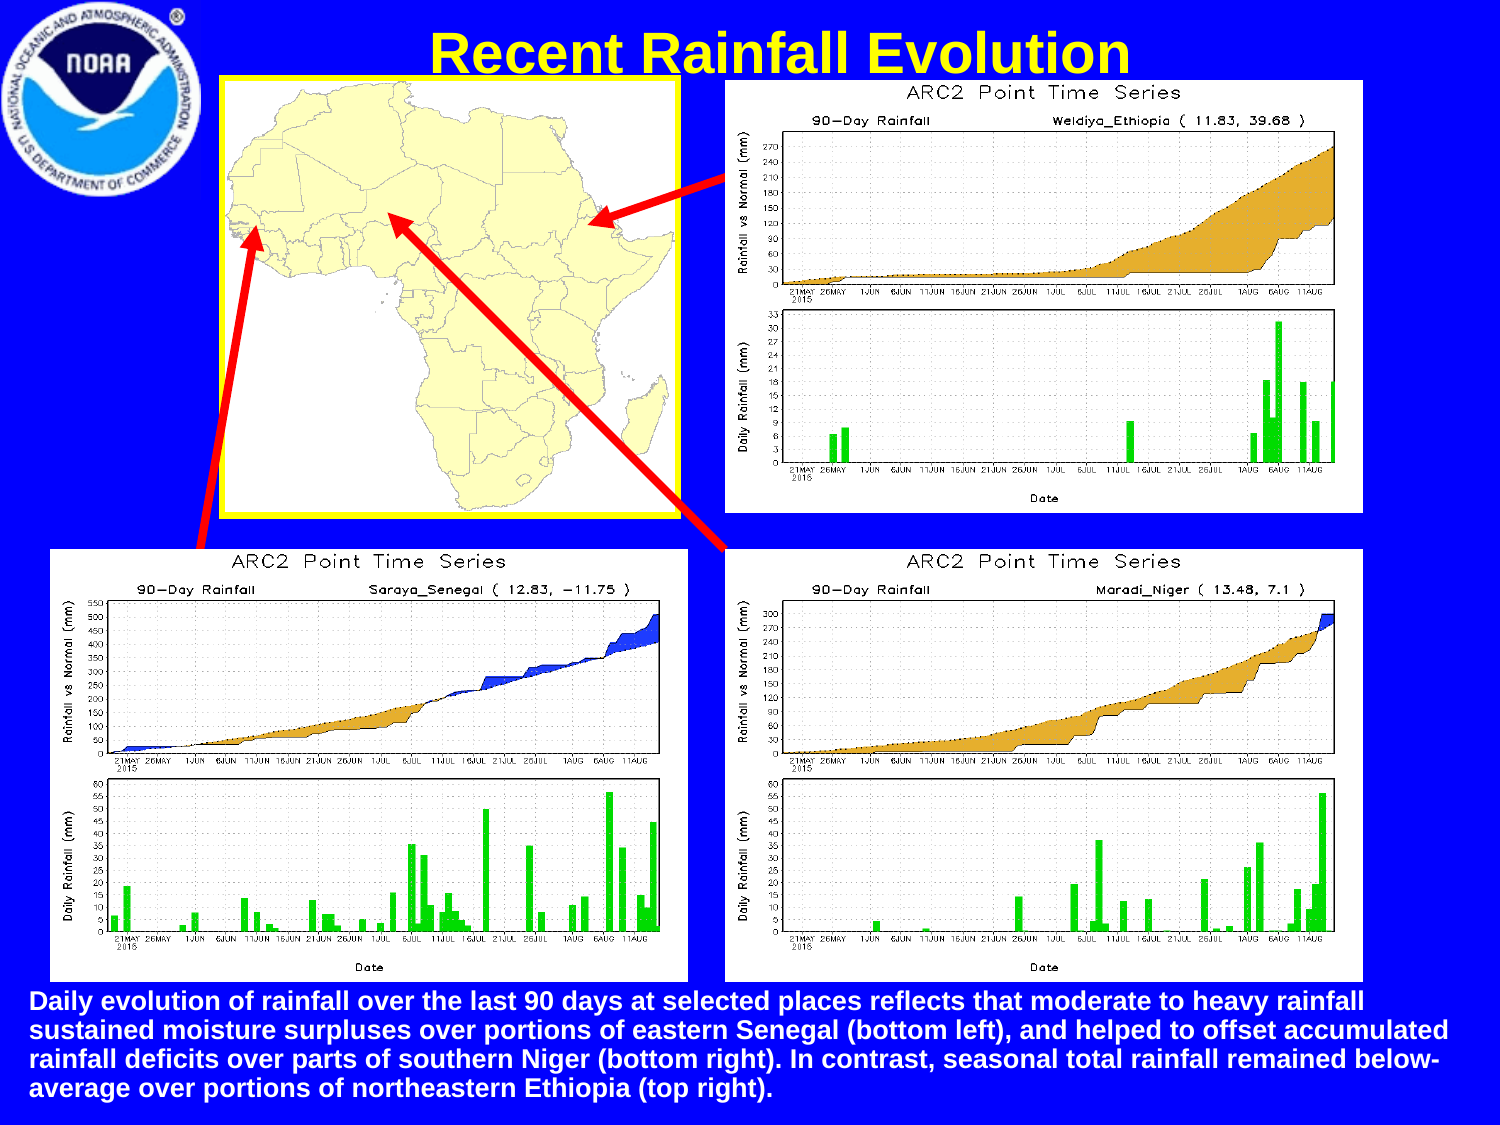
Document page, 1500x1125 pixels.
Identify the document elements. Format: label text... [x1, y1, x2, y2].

picture [724, 549, 1363, 982]
text_box Recent Rainfall Evolution [287, 0, 1275, 100]
picture [224, 81, 675, 513]
text_box Daily evolution of rainfall over the last 90 days at selected places reflects that moderate to heavy rainfall sustained moisture surpluses over portions of eastern Senegal (bottom left), and helped to offset accumulated rainfall deficits over parts of southern Niger (bottom right). In contrast, seasonal total rainfall remained below-average over portions of northeastern Ethiopia (top right). [13, 979, 1479, 1112]
picture [724, 80, 1363, 513]
picture [49, 549, 688, 982]
picture [0, 0, 200, 200]
